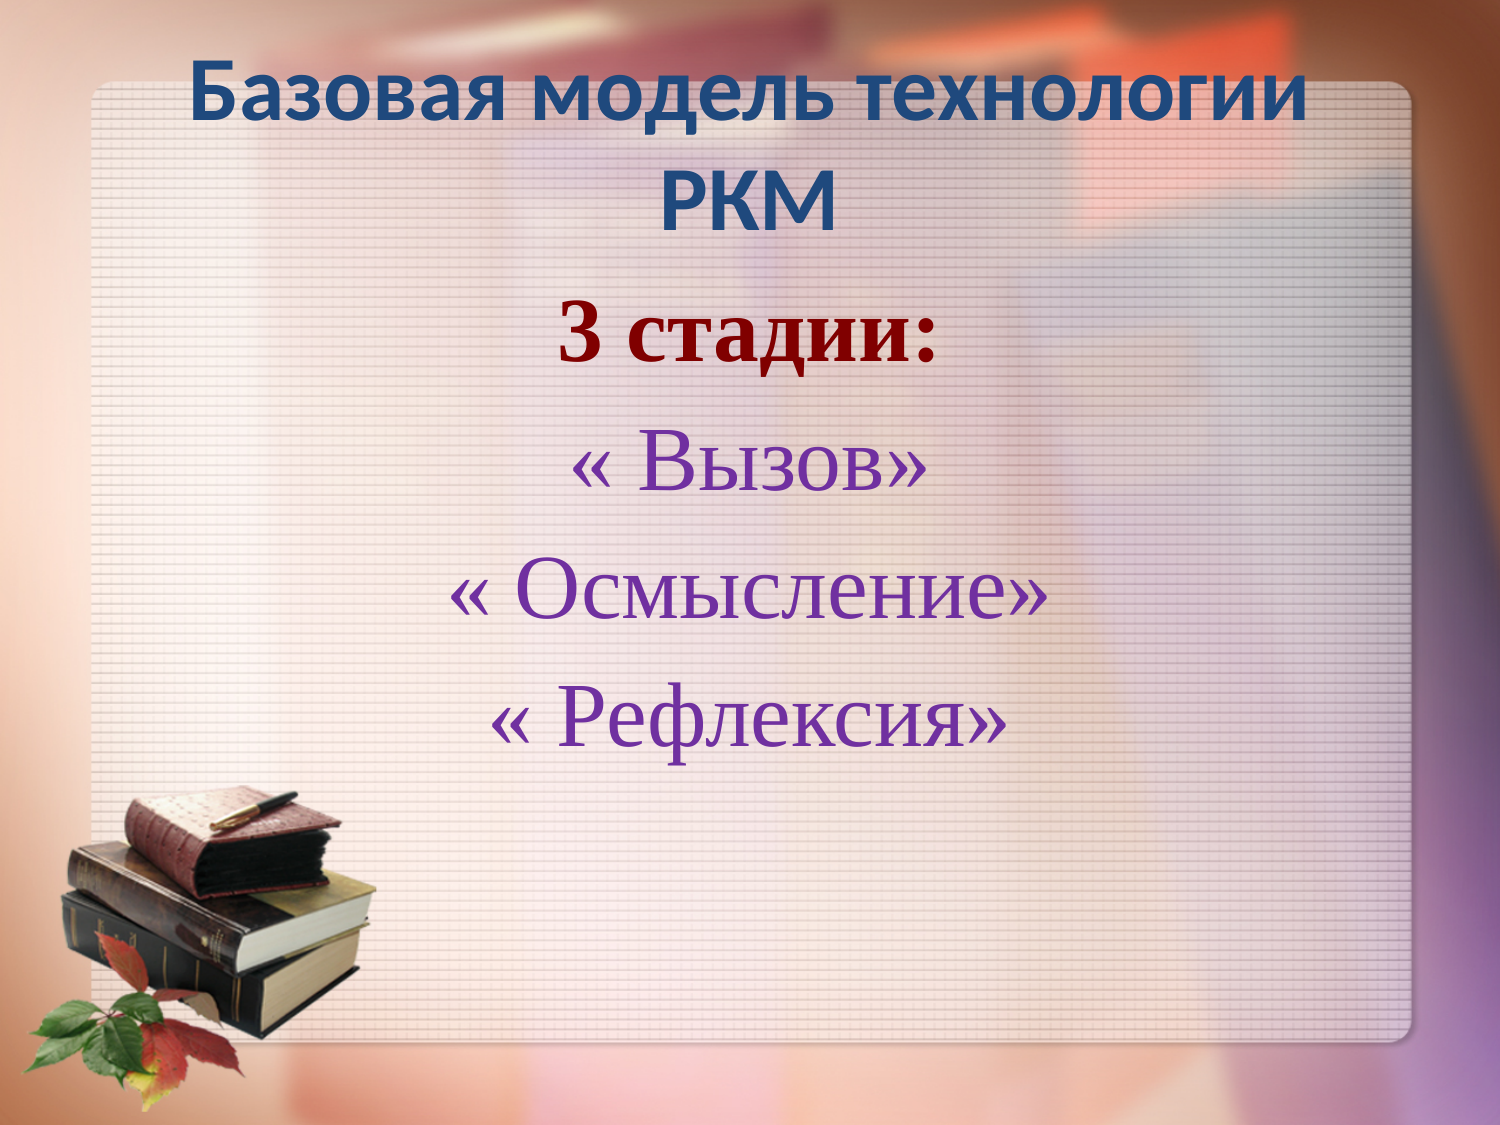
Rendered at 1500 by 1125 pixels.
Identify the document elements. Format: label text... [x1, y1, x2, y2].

title Базовая модель технологии РКМ [75, 45, 1425, 233]
list 3 стадии: « Вызов» « Осмысление» « Рефлексия» [75, 262, 1425, 1005]
picture [0, 0, 1500, 1125]
